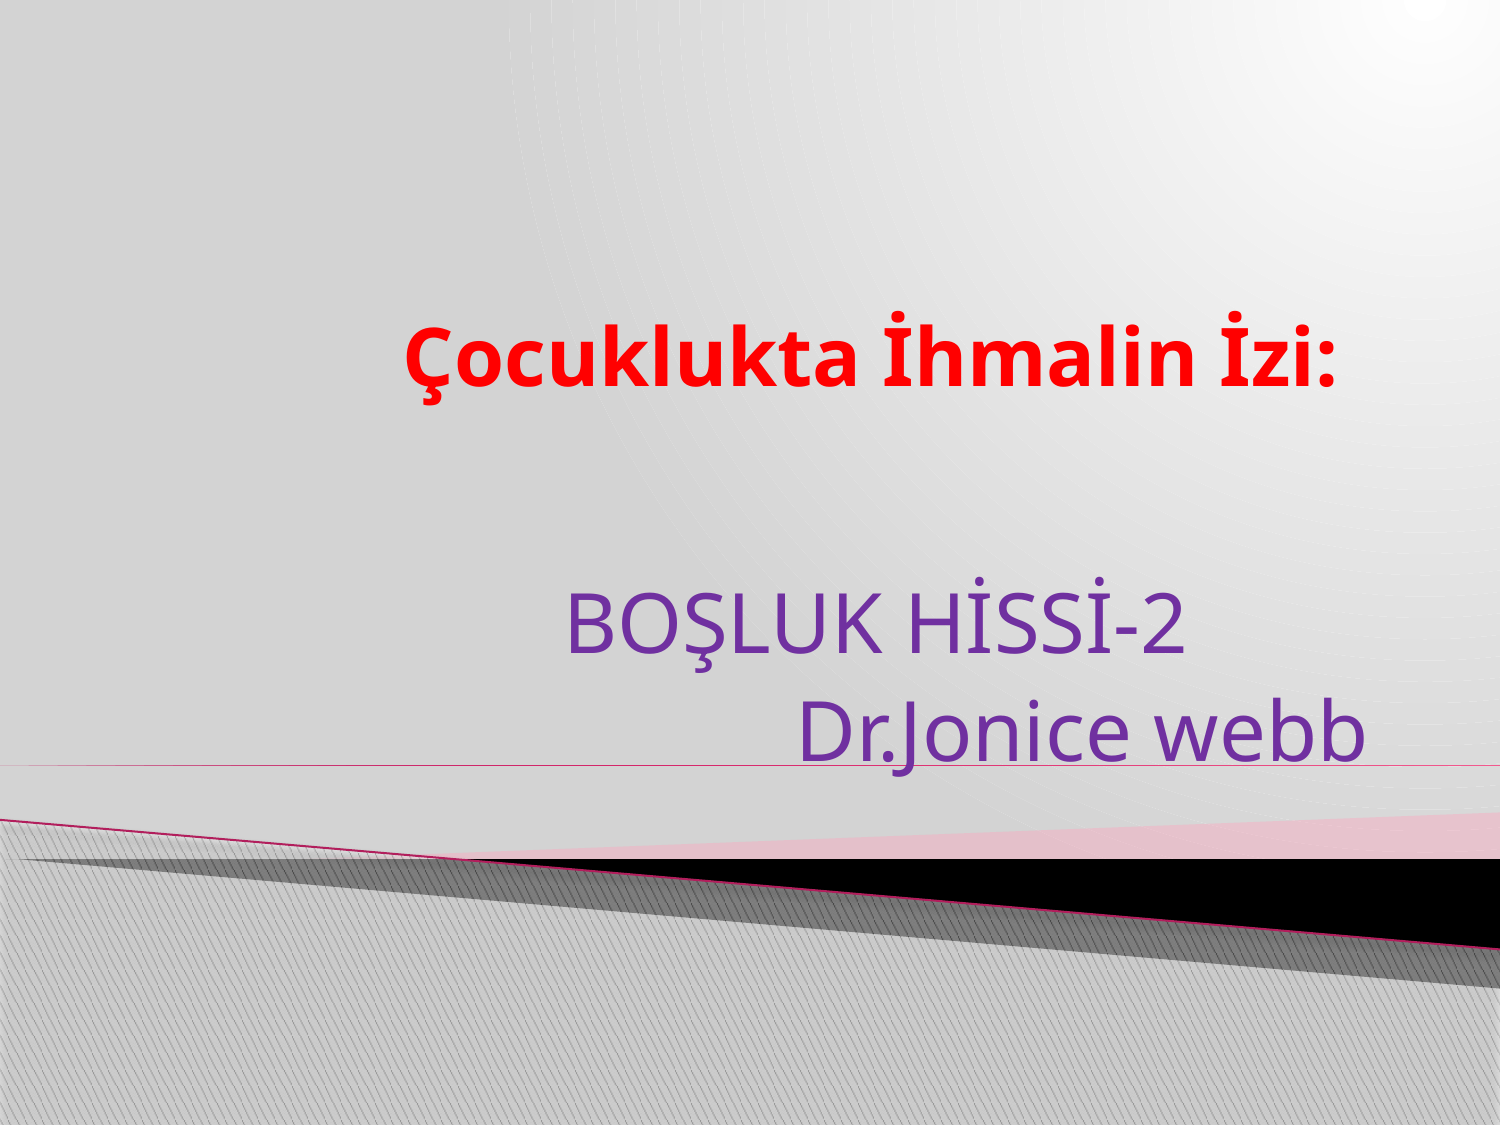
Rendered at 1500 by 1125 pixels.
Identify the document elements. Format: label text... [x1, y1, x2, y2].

subtitle BOŞLUK HİSSİ-2 Dr.Jonice webb [375, 562, 1388, 809]
picture [5, 859, 1500, 989]
title Çocuklukta İhmalin İzi: [375, 234, 1388, 411]
